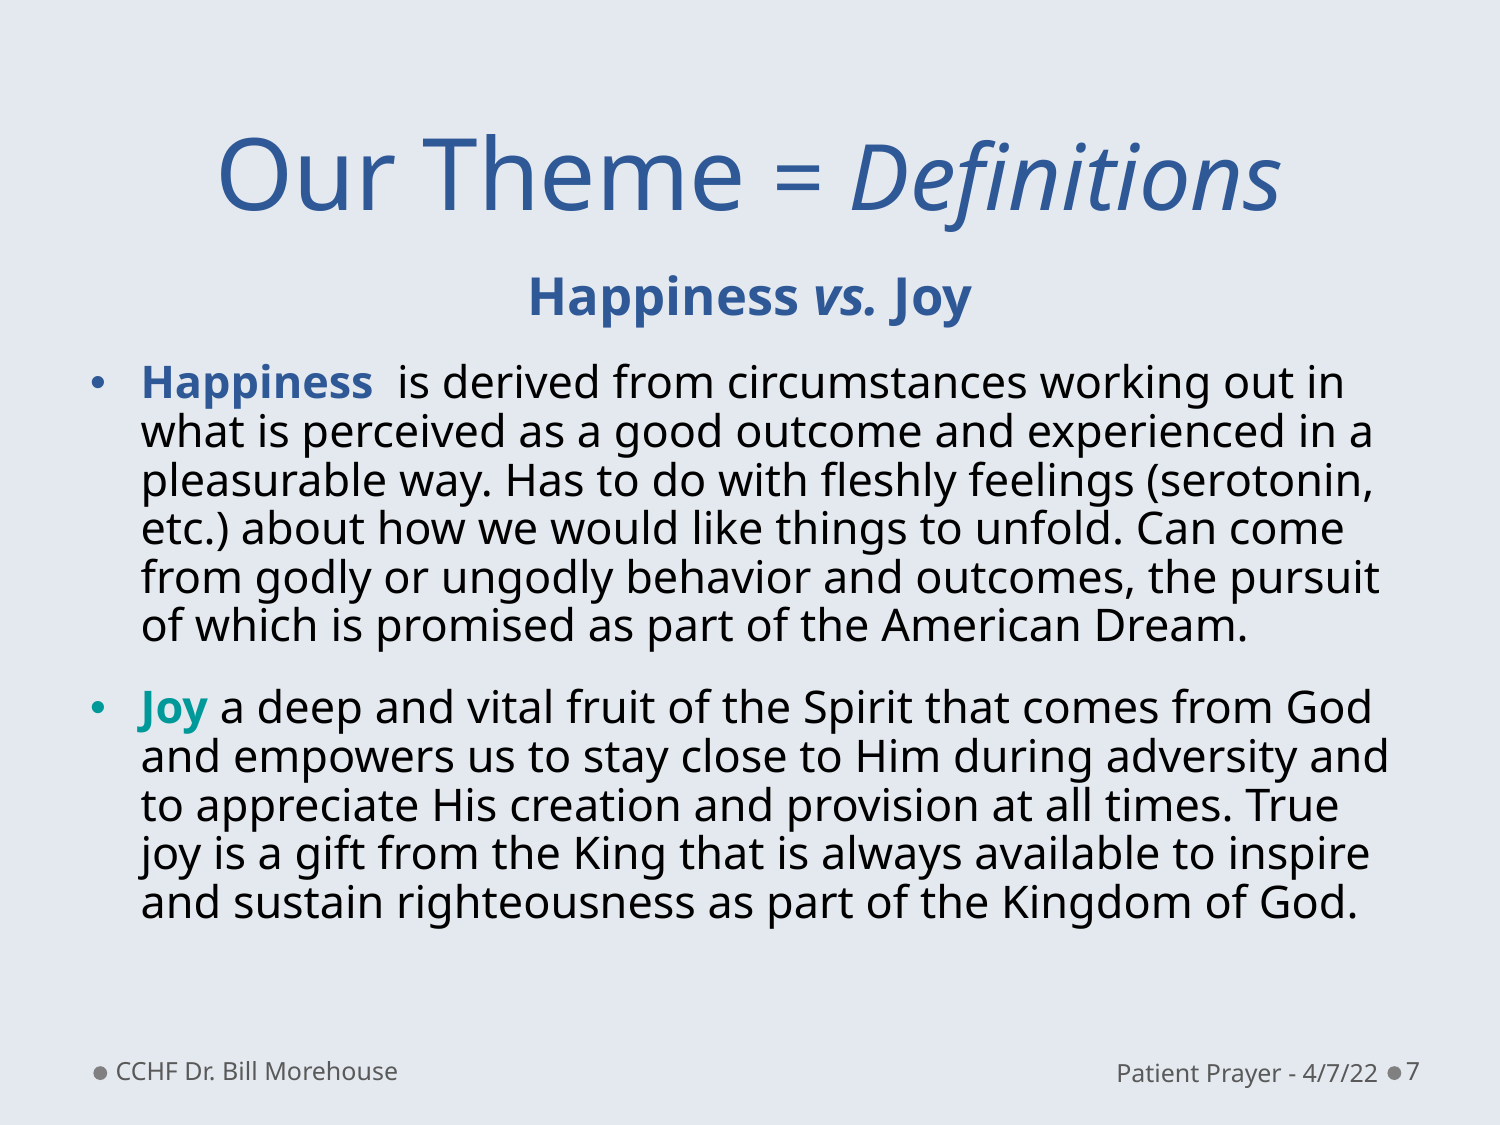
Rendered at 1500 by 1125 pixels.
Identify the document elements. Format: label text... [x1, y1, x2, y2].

footer CCHF Dr. Bill Morehouse [108, 1042, 576, 1103]
list Happiness vs. Joy Happiness is derived from circumstances working out in what is perceived as a good outcome and experienced in a pleasurable way. Has to do with fleshly feelings (serotonin, etc.) about how we would like things to unfold. Can come from godly or ungodly behavior and outcomes, the pursuit of which is promised as part of the American Dream. Joy a deep and vital fruit of the Spirit that comes from God and empowers us to stay close to Him during adversity and to appreciate His creation and provision at all times. True joy is a gift from the King that is always available to inspire and sustain righteousness as part of the Kingdom of God. [75, 262, 1425, 1005]
slide_number 7 [1401, 1042, 1494, 1103]
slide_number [1043, 1042, 1386, 1103]
title Our Theme = Definitions [75, 0, 1425, 238]
